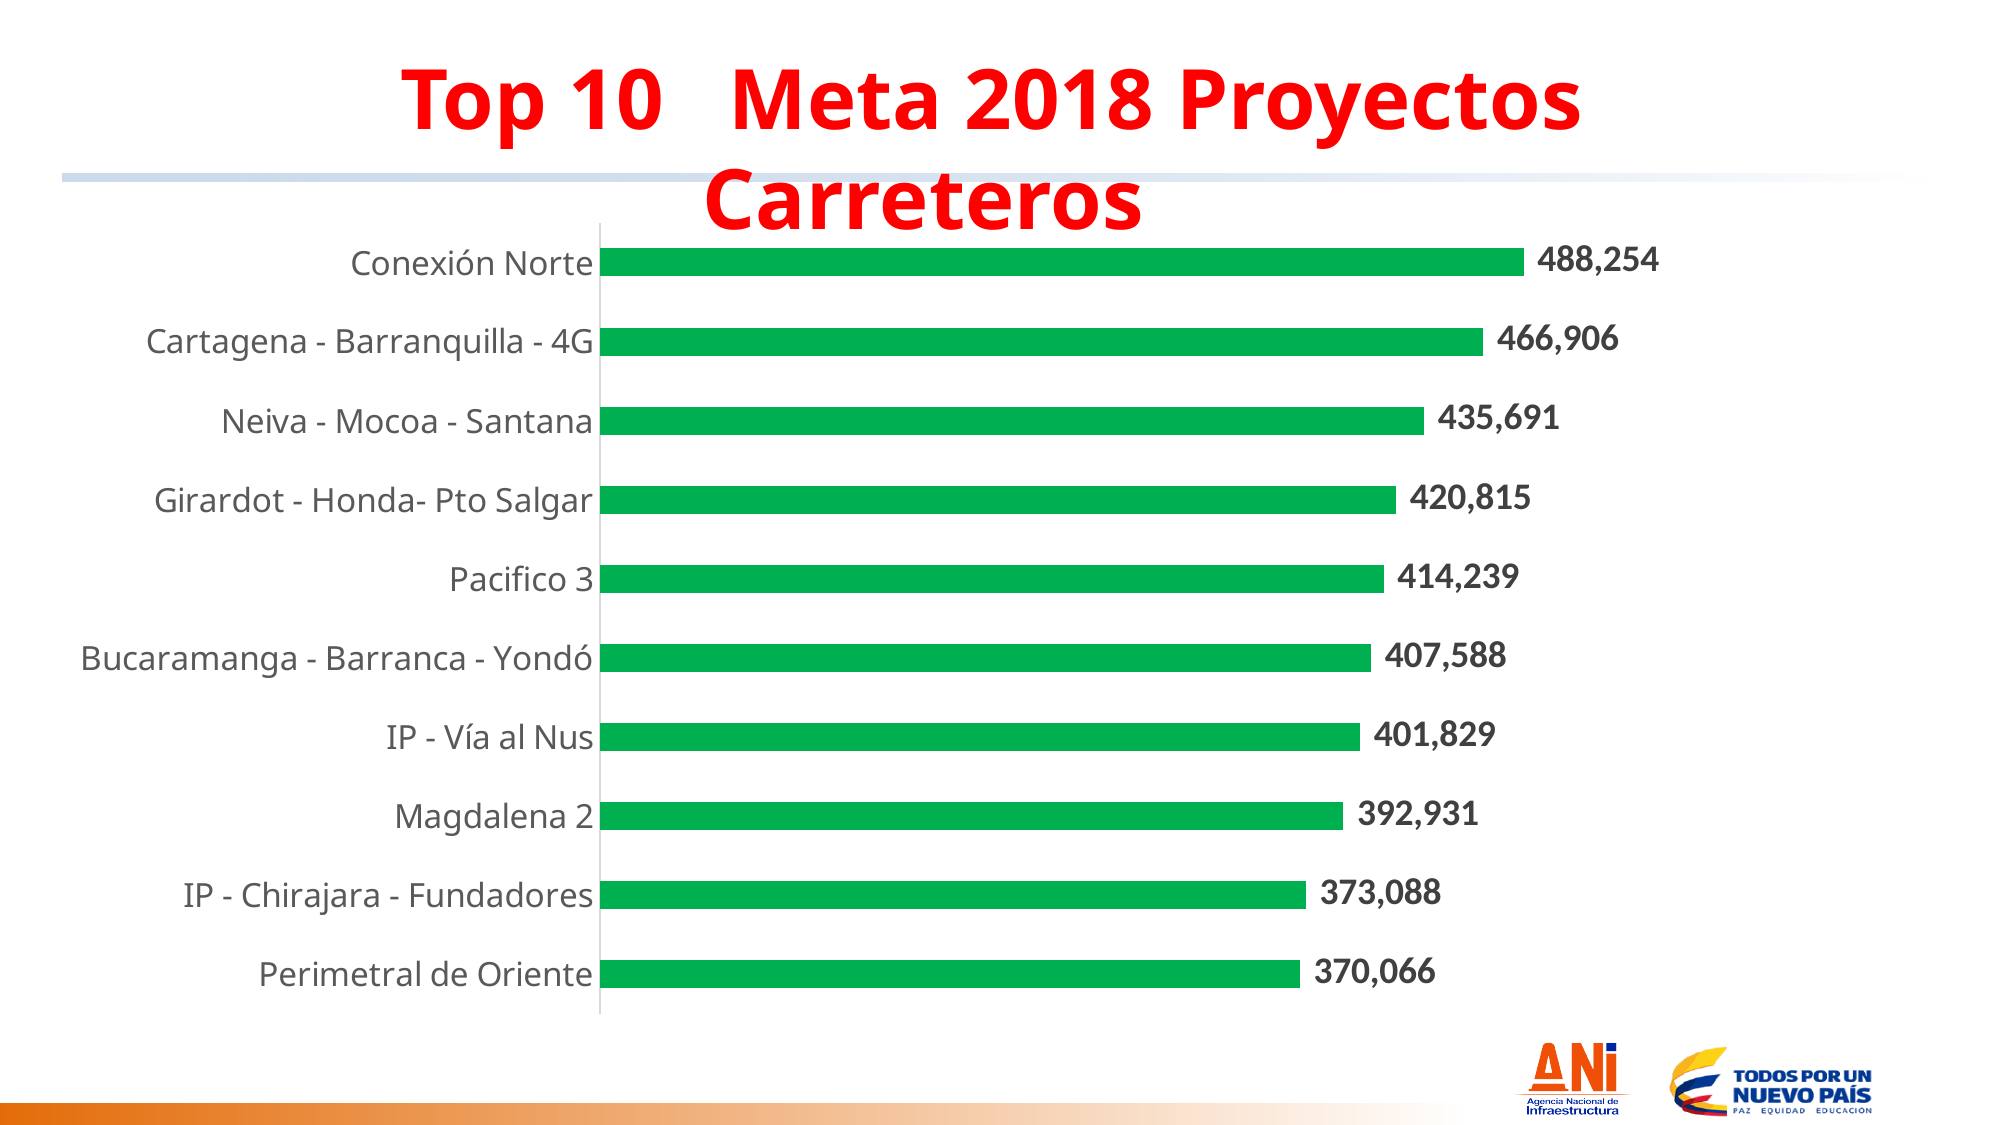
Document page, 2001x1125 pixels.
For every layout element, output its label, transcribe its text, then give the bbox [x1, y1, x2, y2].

picture [1662, 1043, 1876, 1121]
chart [45, 206, 1770, 1031]
text_box Top 10 Meta 2018 Proyectos Carreteros [183, 38, 1823, 254]
picture [1504, 1031, 1640, 1125]
